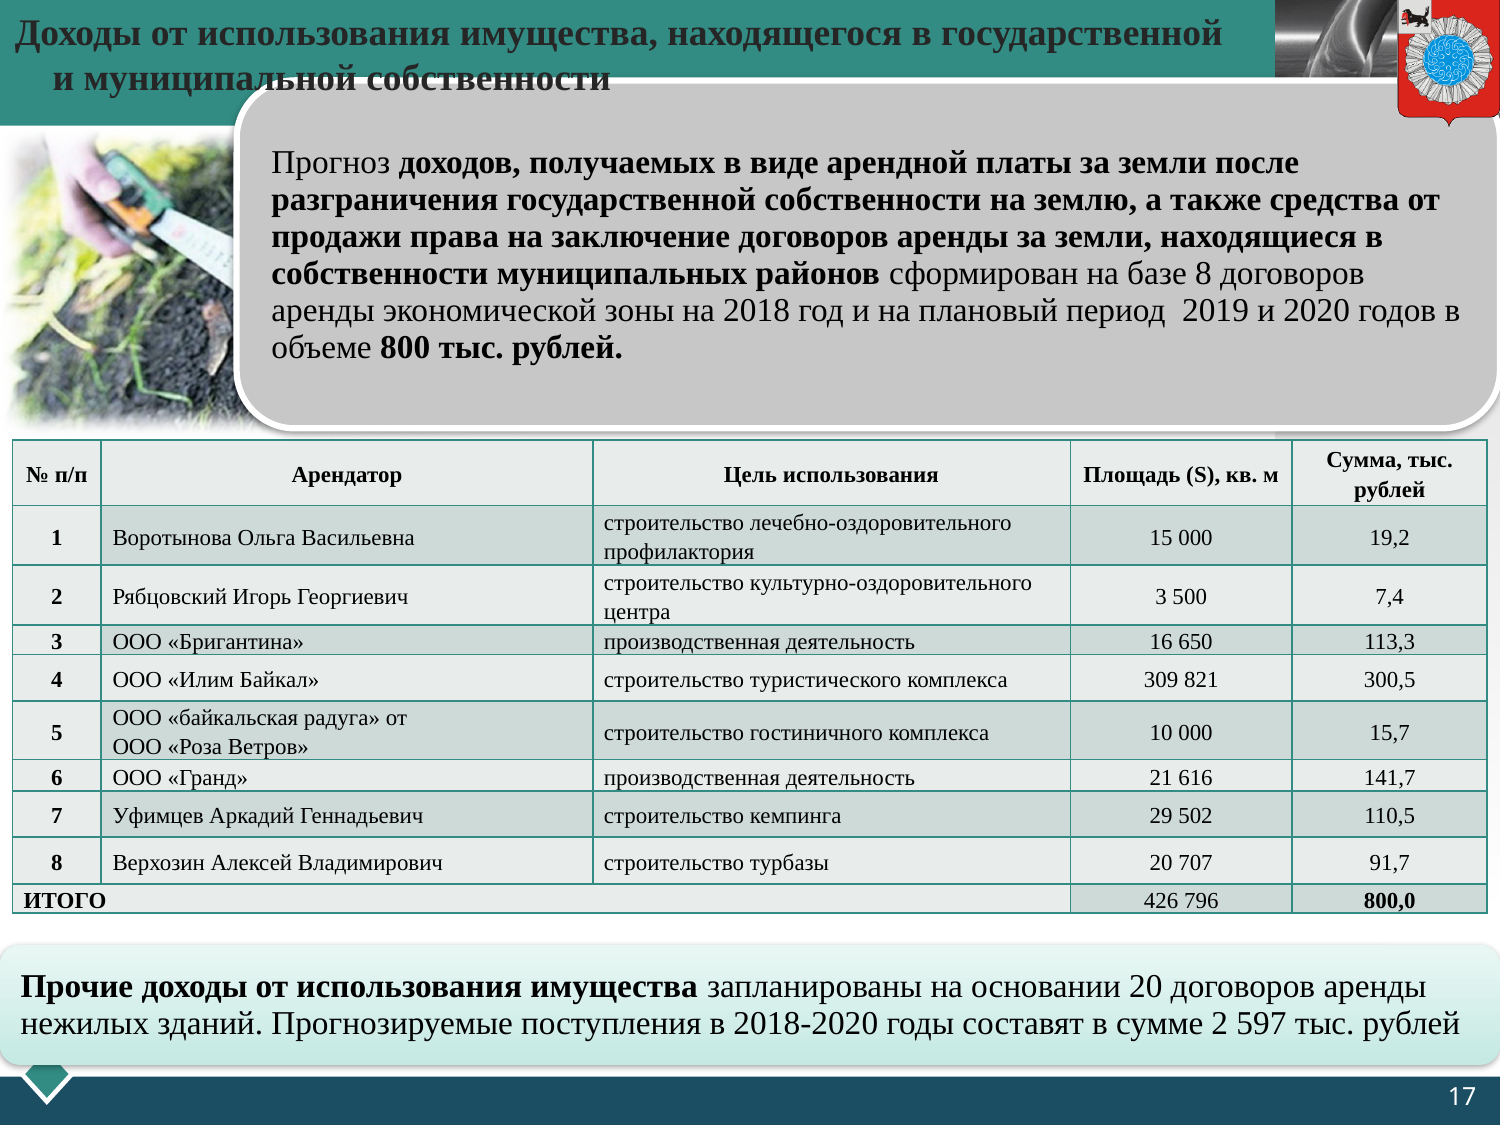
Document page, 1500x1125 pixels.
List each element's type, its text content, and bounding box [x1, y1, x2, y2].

table_cell ООО «Илим Байкал» [102, 655, 592, 700]
table_cell строительство кемпинга [594, 792, 1070, 836]
table_cell 300,5 [1293, 655, 1486, 700]
table_cell строительство гостиничного комплекса [594, 702, 1070, 759]
table_cell 1 [13, 506, 100, 564]
table_cell 141,7 [1293, 760, 1486, 790]
picture [0, 127, 534, 436]
table_cell Верхозин Алексей Владимирович [102, 838, 592, 883]
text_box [236, 80, 1500, 429]
table_cell 7 [13, 792, 100, 836]
table_cell 15,7 [1293, 702, 1486, 759]
table_cell 20 707 [1071, 838, 1291, 883]
text_box Доходы от использования имущества, находящегося в государственной и муниципальной собственности [0, 0, 1265, 106]
table_header Сумма, тыс. рублей [1293, 441, 1486, 505]
table_cell ООО «Бригантина» [102, 626, 592, 654]
table_cell 113,3 [1293, 626, 1486, 654]
table_header № п/п [13, 444, 100, 505]
table_cell строительство туристического комплекса [594, 655, 1070, 700]
table_cell 8 [13, 838, 100, 883]
table_cell 309 821 [1071, 655, 1291, 700]
table_cell Рябцовский Игорь Георгиевич [102, 566, 592, 624]
table_cell ИТОГО [13, 885, 1070, 912]
table_cell 7,4 [1293, 566, 1486, 624]
table_cell 3 [13, 626, 100, 654]
table_cell производственная деятельность [594, 626, 1070, 654]
table_cell строительство турбазы [594, 838, 1070, 883]
table_cell 19,2 [1293, 506, 1486, 564]
table_cell 21 616 [1071, 760, 1291, 790]
table_cell Воротынова Ольга Васильевна [102, 506, 592, 564]
table_cell 5 [13, 702, 100, 759]
table_cell Уфимцев Аркадий Геннадьевич [102, 792, 592, 836]
table_cell 2 [13, 566, 100, 624]
table_cell строительство культурно-оздоровительного центра [594, 566, 1070, 624]
table_cell производственная деятельность [594, 760, 1070, 790]
table_header Цель использования [594, 441, 1070, 505]
table_cell 6 [13, 760, 100, 790]
table_cell строительство лечебно-оздоровительного профилактория [594, 506, 1070, 564]
table_cell 110,5 [1293, 792, 1486, 836]
table_header Площадь (S), кв. м [1071, 441, 1291, 505]
table_cell 4 [13, 655, 100, 700]
table_cell 426 796 [1071, 885, 1291, 912]
table_cell 16 650 [1071, 626, 1291, 654]
table_cell 15 000 [1071, 506, 1291, 564]
table_cell 800,0 [1293, 885, 1486, 912]
slide_number 17 [1424, 1073, 1500, 1125]
table_cell 3 500 [1071, 566, 1291, 624]
table_cell 91,7 [1293, 838, 1486, 883]
table_header Арендатор [102, 441, 592, 505]
table_cell ООО «Гранд» [102, 760, 592, 790]
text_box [0, 944, 1500, 1066]
picture [1275, 0, 1500, 129]
table_cell 10 000 [1071, 702, 1291, 759]
table_cell ООО «байкальская радуга» от ООО «Роза Ветров» [102, 702, 592, 759]
table_cell 29 502 [1071, 792, 1291, 836]
